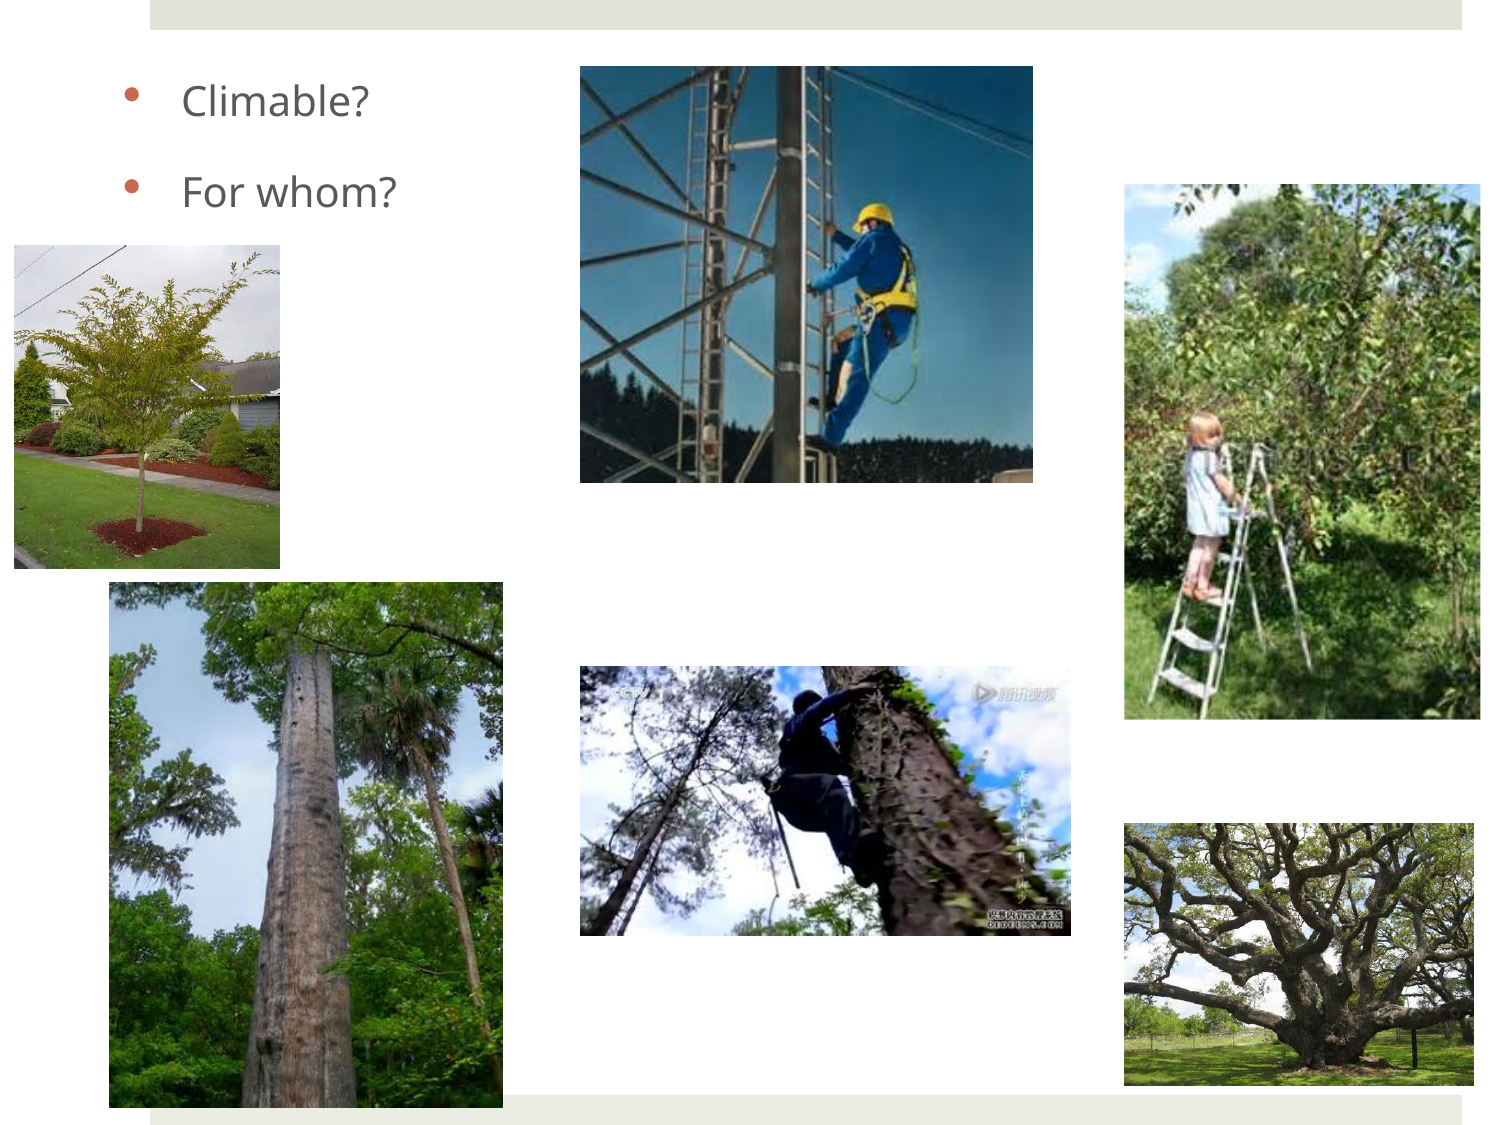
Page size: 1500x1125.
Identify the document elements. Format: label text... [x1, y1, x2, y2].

list Climable? For whom? [109, 66, 563, 302]
picture [579, 66, 1033, 483]
picture [1123, 822, 1474, 1086]
picture [1123, 183, 1481, 721]
picture [580, 665, 1071, 937]
picture [109, 582, 504, 1108]
picture [13, 245, 280, 570]
